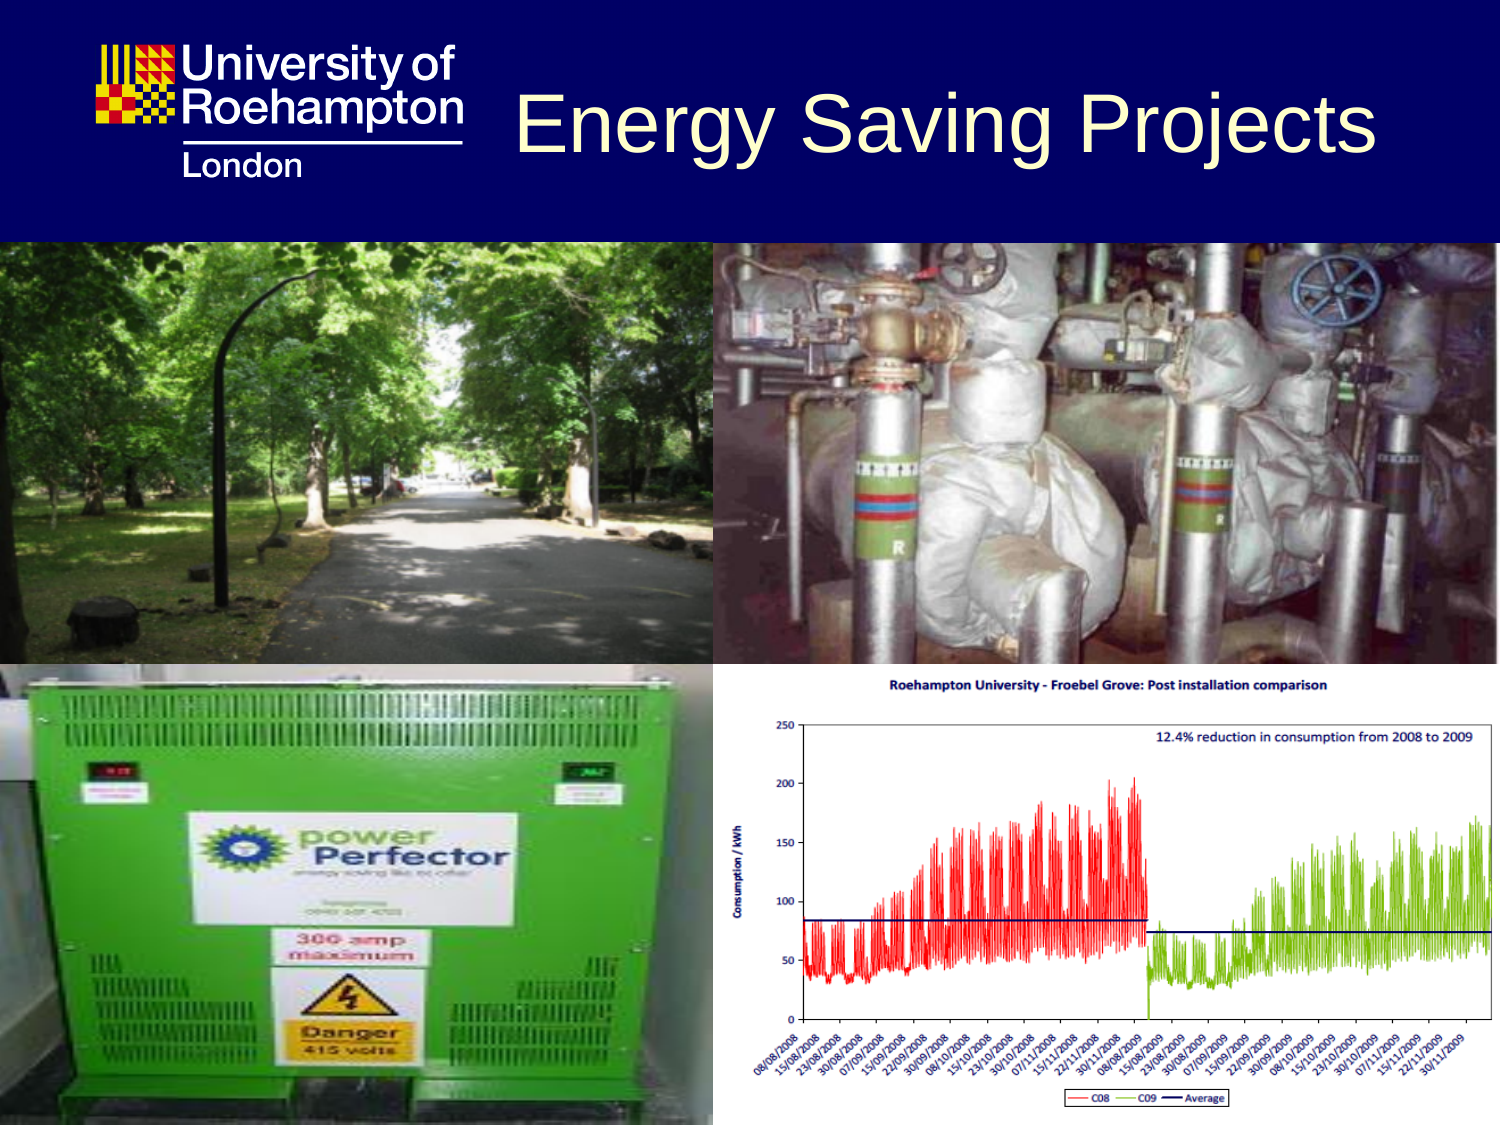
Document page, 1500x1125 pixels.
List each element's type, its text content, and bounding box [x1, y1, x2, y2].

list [714, 242, 1500, 663]
title Energy Saving Projects [498, 24, 1463, 213]
picture [0, 0, 1500, 1125]
